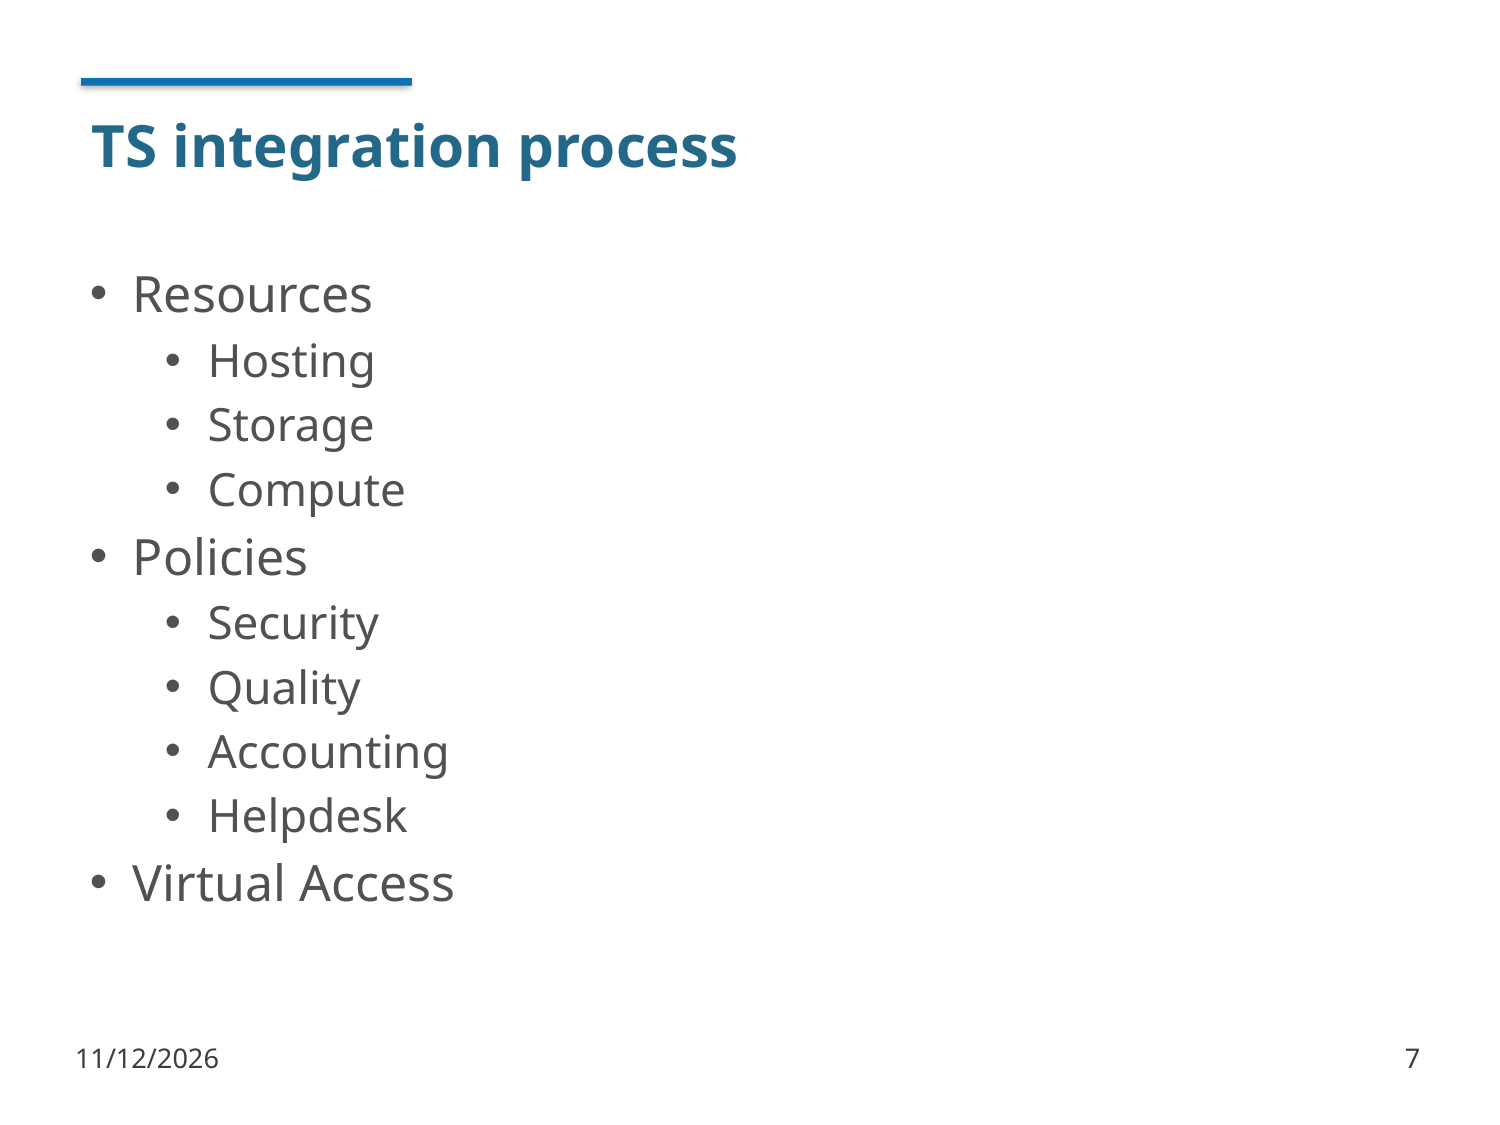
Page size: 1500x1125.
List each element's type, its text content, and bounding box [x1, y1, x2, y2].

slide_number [75, 1034, 425, 1094]
slide_number 7 [1085, 1034, 1436, 1094]
title TS integration process [76, 101, 1436, 197]
list Resources Hosting Storage Compute Policies Security Quality Accounting Helpdesk Virtual Access [75, 255, 1436, 1012]
